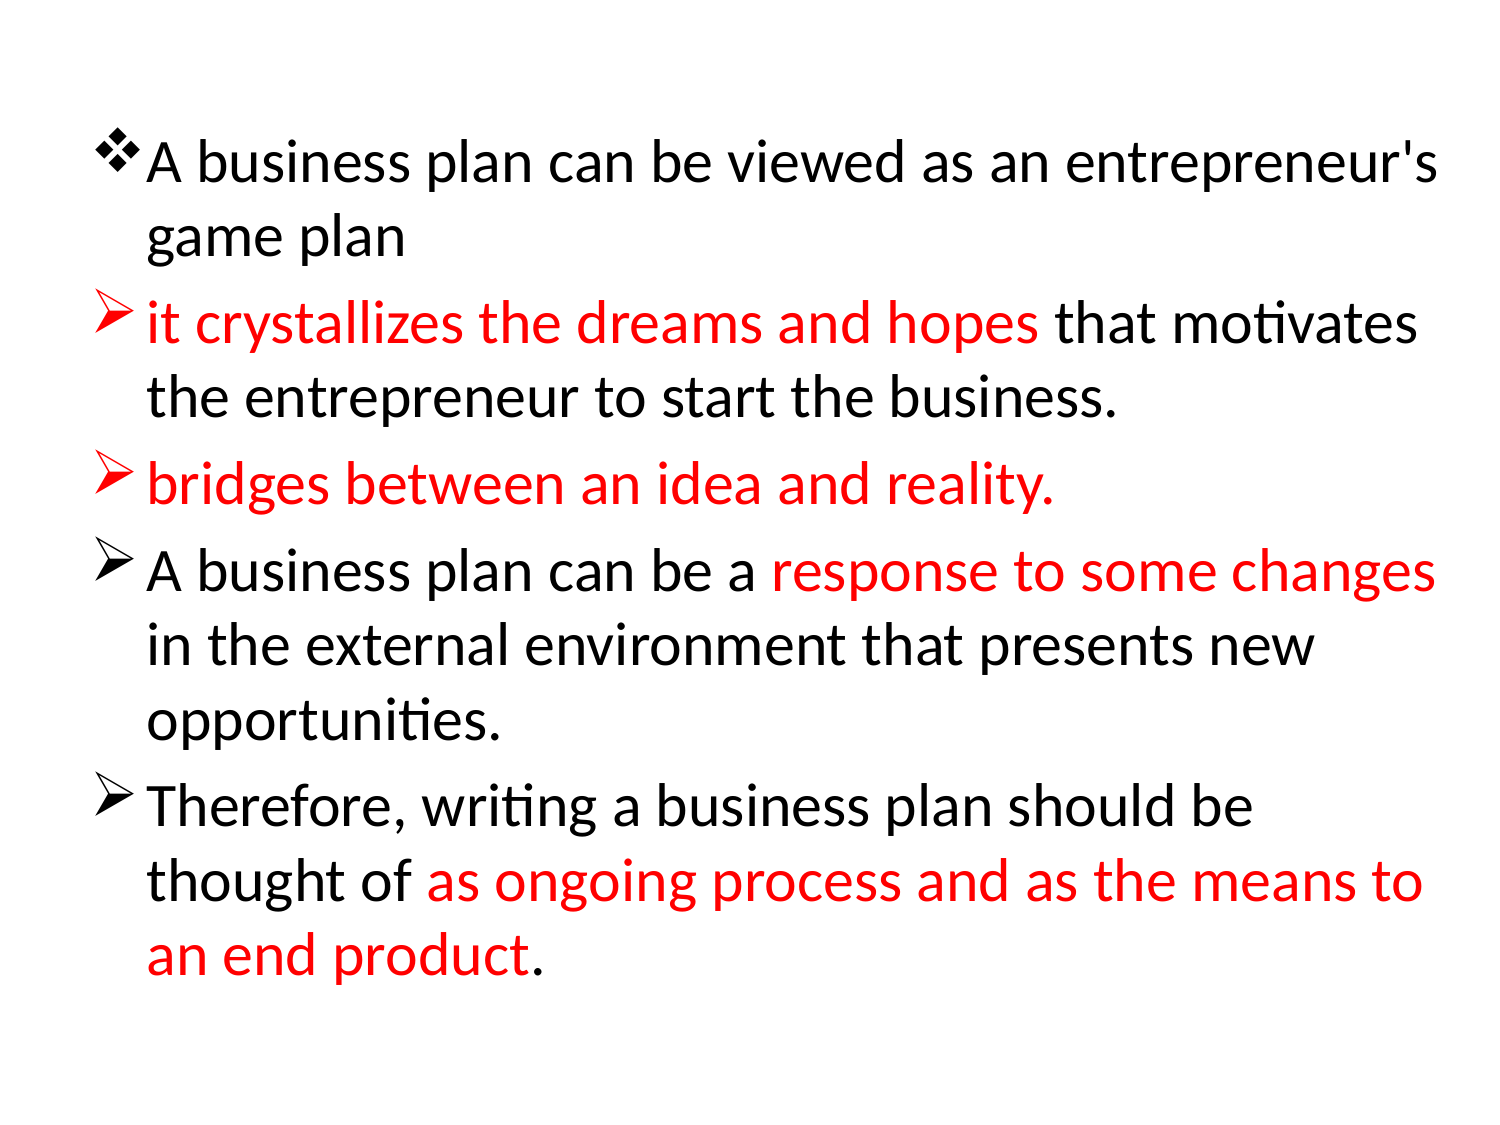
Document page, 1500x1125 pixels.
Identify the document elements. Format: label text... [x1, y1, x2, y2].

list A business plan can be viewed as an entrepreneur's game plan it crystallizes the dreams and hopes that motivates the entrepreneur to start the business. bridges between an idea and reality. A business plan can be a response to some changes in the external environment that presents new opportunities. Therefore, writing a business plan should be thought of as ongoing process and as the means to an end product. [75, 112, 1475, 1005]
